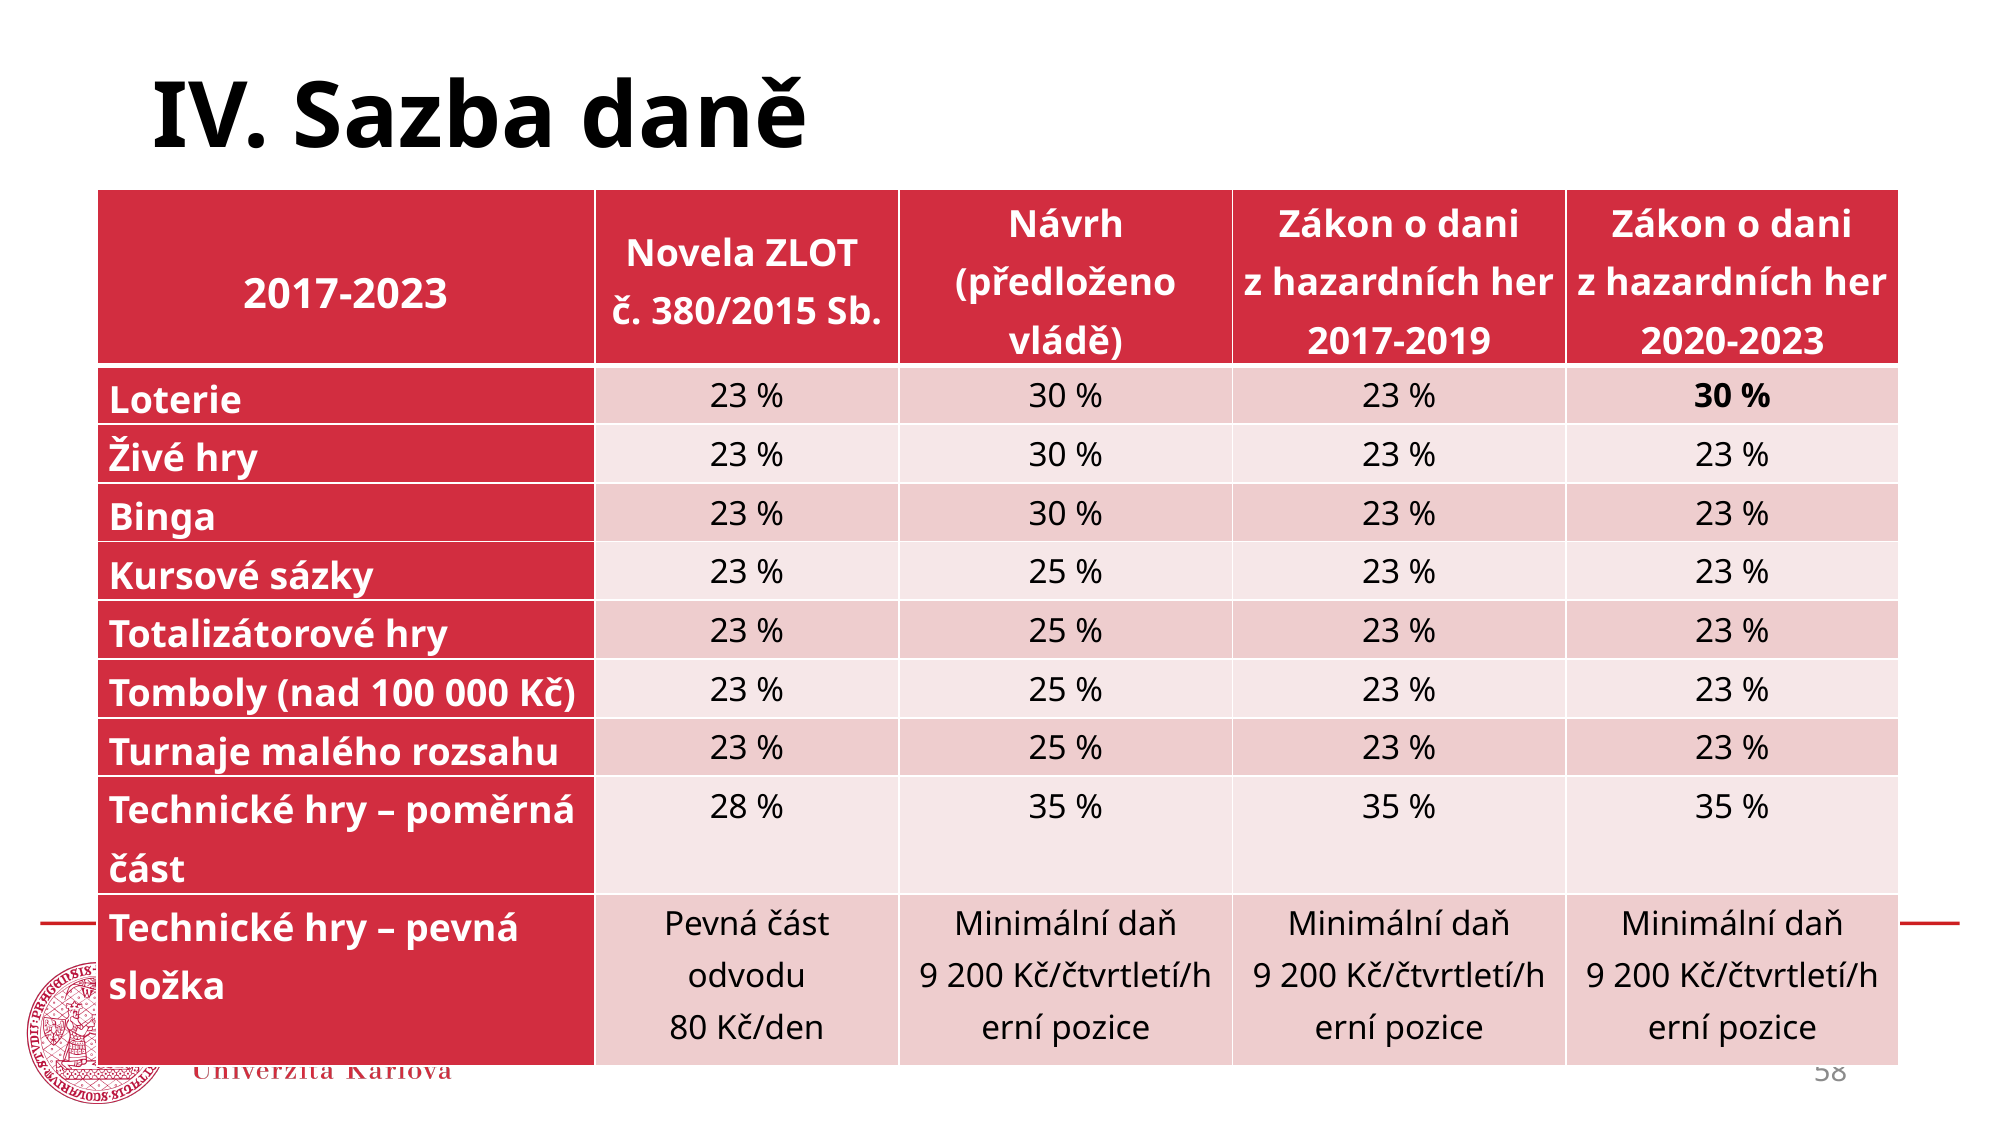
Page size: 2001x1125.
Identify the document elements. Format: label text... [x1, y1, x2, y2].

table_cell 25 % [900, 601, 1232, 658]
table_cell Minimální daň 9 200 Kč/čtvrtletí/herní pozice [900, 895, 1232, 1065]
table_cell Pevná část odvodu 80 Kč/den [596, 895, 898, 1065]
table_header Návrh (předloženo vládě) [900, 190, 1232, 363]
table_cell Technické hry – poměrná část [98, 777, 594, 893]
table_cell 30 % [900, 368, 1232, 423]
table_cell 23 % [1233, 719, 1565, 775]
table_cell 23 % [1567, 425, 1898, 482]
table_cell 23 % [596, 425, 898, 482]
table_cell 28 % [596, 777, 898, 893]
table_cell 30 % [900, 484, 1232, 541]
table_cell 23 % [1567, 542, 1898, 599]
table_cell 23 % [1567, 601, 1898, 658]
table_cell Binga [98, 484, 594, 541]
slide_number 58 [1412, 1067, 1863, 1103]
picture [26, 962, 452, 1104]
table_cell 23 % [1233, 484, 1565, 541]
table_cell 23 % [1567, 719, 1898, 775]
table_cell Tomboly (nad 100 000 Kč) [98, 660, 594, 717]
table_header Novela ZLOT č. 380/2015 Sb. [596, 190, 898, 363]
table_cell 23 % [596, 484, 898, 541]
table_cell 23 % [596, 719, 898, 775]
table_cell 25 % [900, 719, 1232, 775]
table_header Zákon o dani z hazardních her 2017-2019 [1233, 190, 1565, 363]
table_header 2017-2023 [98, 190, 594, 363]
table_cell 23 % [1233, 660, 1565, 717]
table_cell Totalizátorové hry [98, 601, 594, 658]
table_cell 23 % [596, 601, 898, 658]
table_header Zákon o dani z hazardních her 2020-2023 [1567, 190, 1898, 363]
table_cell 35 % [1567, 777, 1898, 893]
table_cell 25 % [900, 660, 1232, 717]
table_cell 35 % [900, 777, 1232, 893]
table_cell 23 % [1233, 542, 1565, 599]
table_cell Živé hry [98, 425, 594, 482]
table_cell Minimální daň 9 200 Kč/čtvrtletí/herní pozice [1567, 895, 1898, 1065]
title IV. Sazba daně [137, 2, 1863, 189]
table_cell 23 % [1233, 425, 1565, 482]
table_cell Loterie [98, 368, 594, 423]
table_cell 23 % [1233, 601, 1565, 658]
table_cell Kursové sázky [98, 542, 594, 599]
table_cell 30 % [1567, 368, 1898, 423]
table_cell Technické hry – pevná složka [98, 895, 594, 1065]
table_cell 23 % [596, 542, 898, 599]
table_cell 35 % [1233, 777, 1565, 893]
table_cell 30 % [900, 425, 1232, 482]
table_cell 23 % [1567, 484, 1898, 541]
table_cell Minimální daň 9 200 Kč/čtvrtletí/herní pozice [1233, 895, 1565, 1065]
table_cell 23 % [1233, 368, 1565, 423]
table_cell Turnaje malého rozsahu [98, 719, 594, 775]
table_cell 23 % [596, 660, 898, 717]
table_cell 23 % [1567, 660, 1898, 717]
table_cell 25 % [900, 542, 1232, 599]
table_cell 23 % [596, 368, 898, 423]
